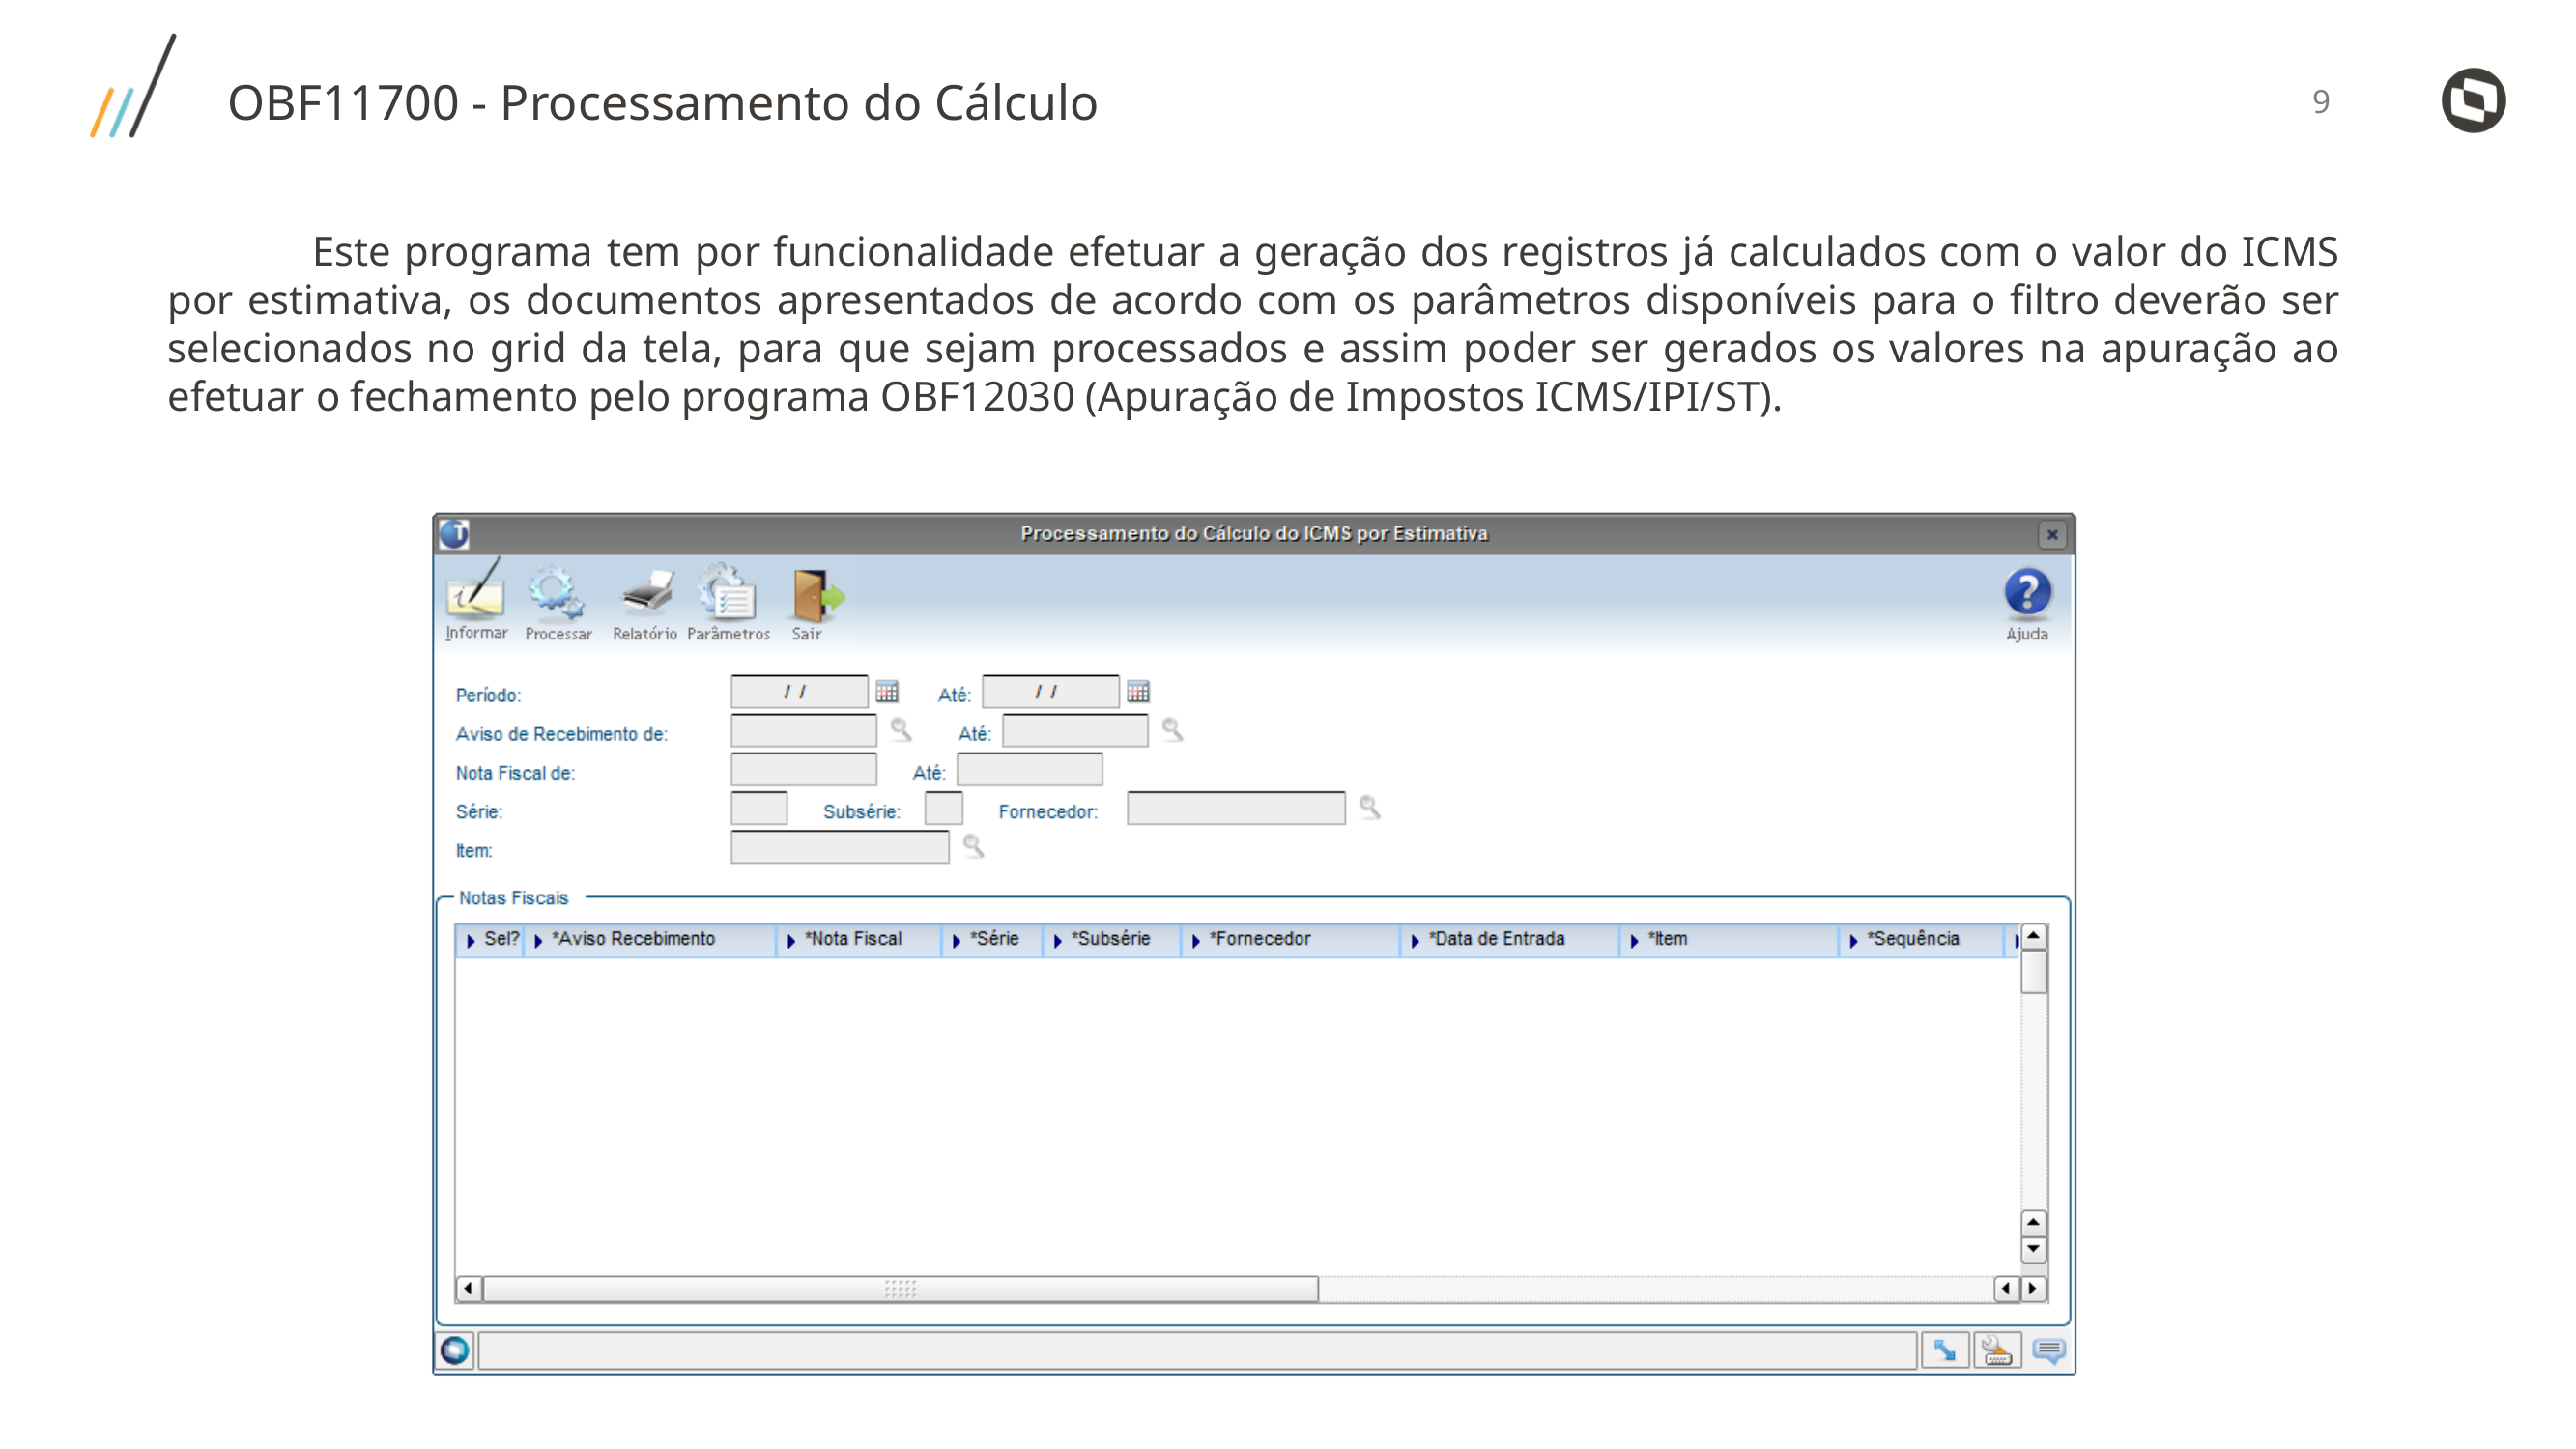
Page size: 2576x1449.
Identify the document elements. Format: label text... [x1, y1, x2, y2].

list OBF11700 - Processamento do Cálculo [214, 64, 2296, 138]
picture [424, 508, 2085, 1382]
picture [2435, 61, 2513, 140]
text_box Este programa tem por funcionalidade efetuar a geração dos registros já calculados com o valor do ICMS por estimativa, os documentos apresentados de acordo com os parâmetros disponíveis para o filtro deverão ser selecionados no grid da tela, para que sejam processados e assim poder ser gerados os valores na apuração ao efetuar o fechamento pelo programa OBF12030 (Apuração de Impostos ICMS/IPI/ST). [153, 218, 2356, 426]
picture [88, 32, 179, 139]
